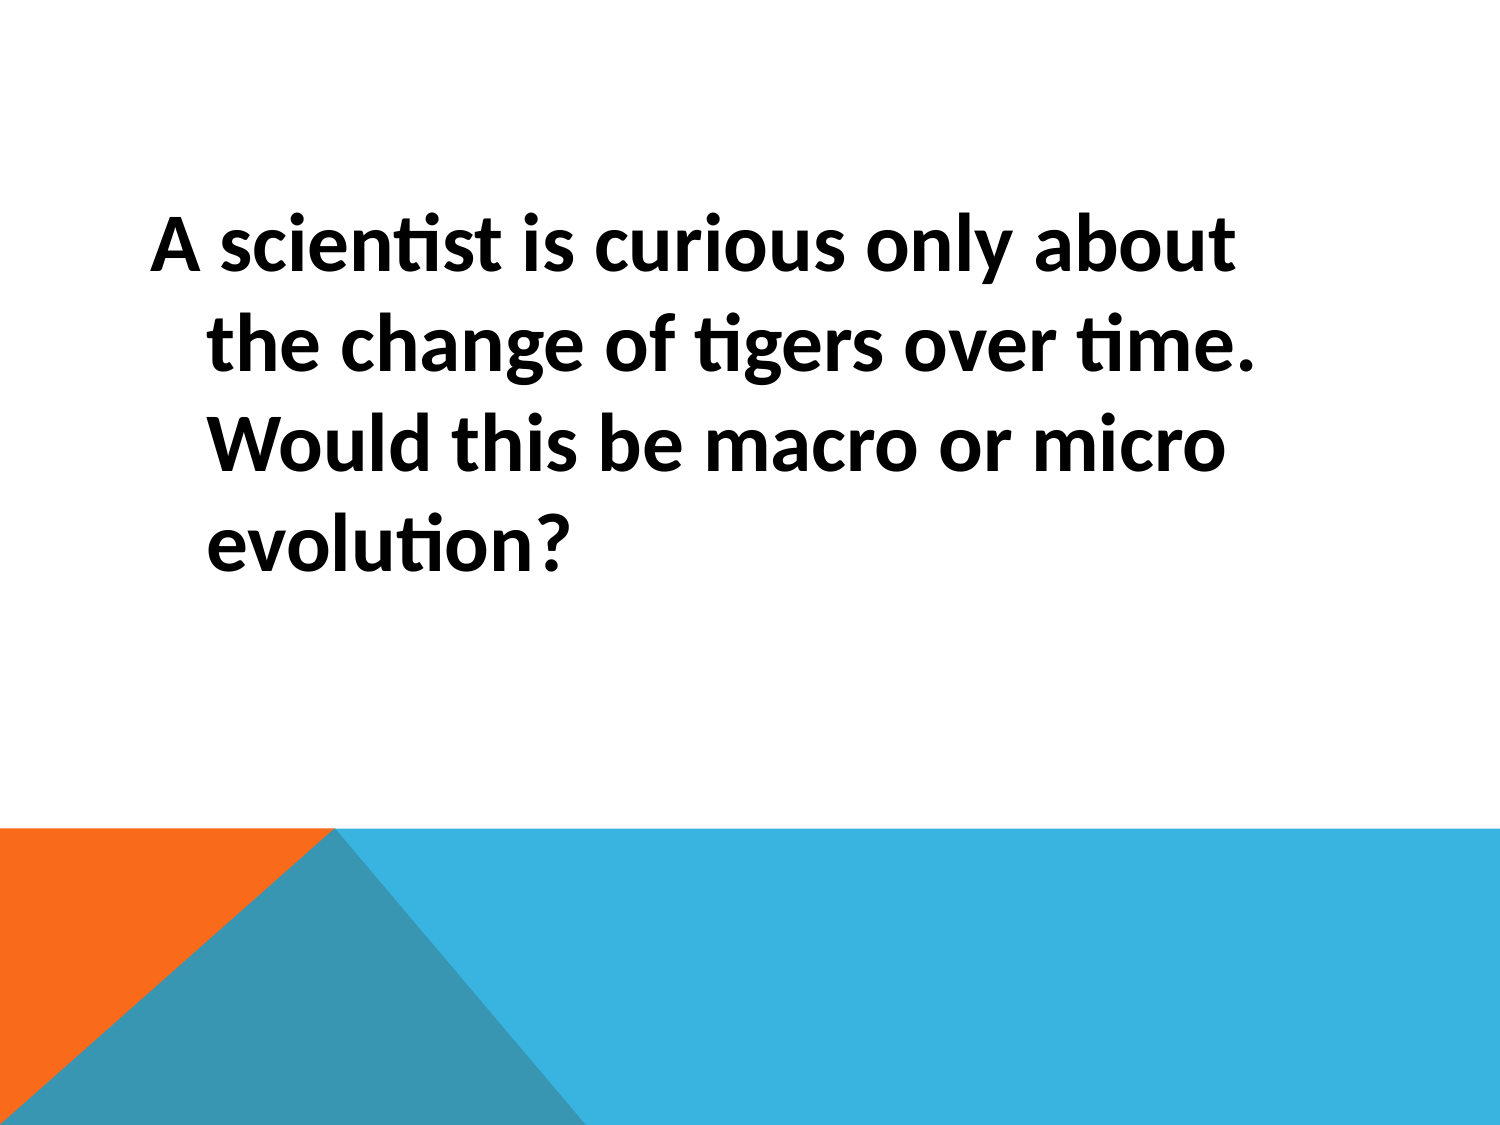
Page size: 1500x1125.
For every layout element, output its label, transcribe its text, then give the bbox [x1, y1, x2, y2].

list A scientist is curious only about the change of tigers over time. Would this be macro or micro evolution? [135, 180, 1369, 768]
